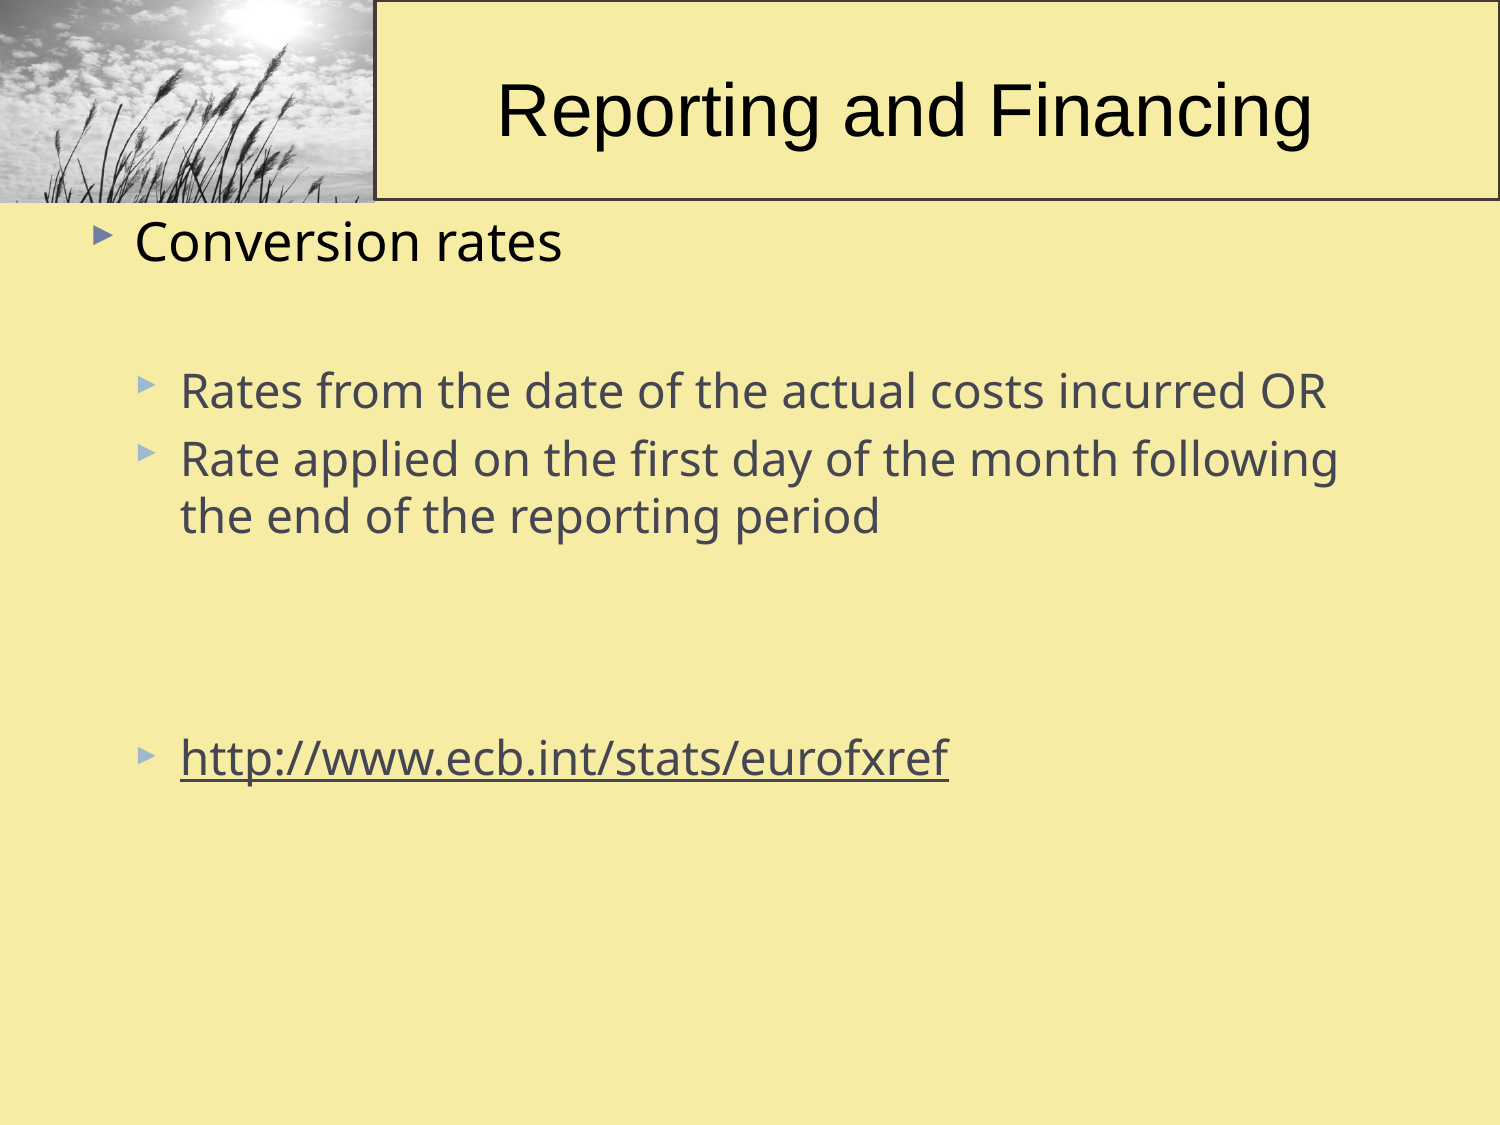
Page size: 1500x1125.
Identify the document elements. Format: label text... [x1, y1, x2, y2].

text_box Reporting and Financing [482, 54, 1330, 160]
picture [0, 0, 376, 203]
text_box [376, 0, 1500, 201]
list Conversion rates Rates from the date of the actual costs incurred OR Rate applied on the first day of the month following the end of the reporting period http://www.ecb.int/stats/eurofxref [75, 201, 1425, 1010]
